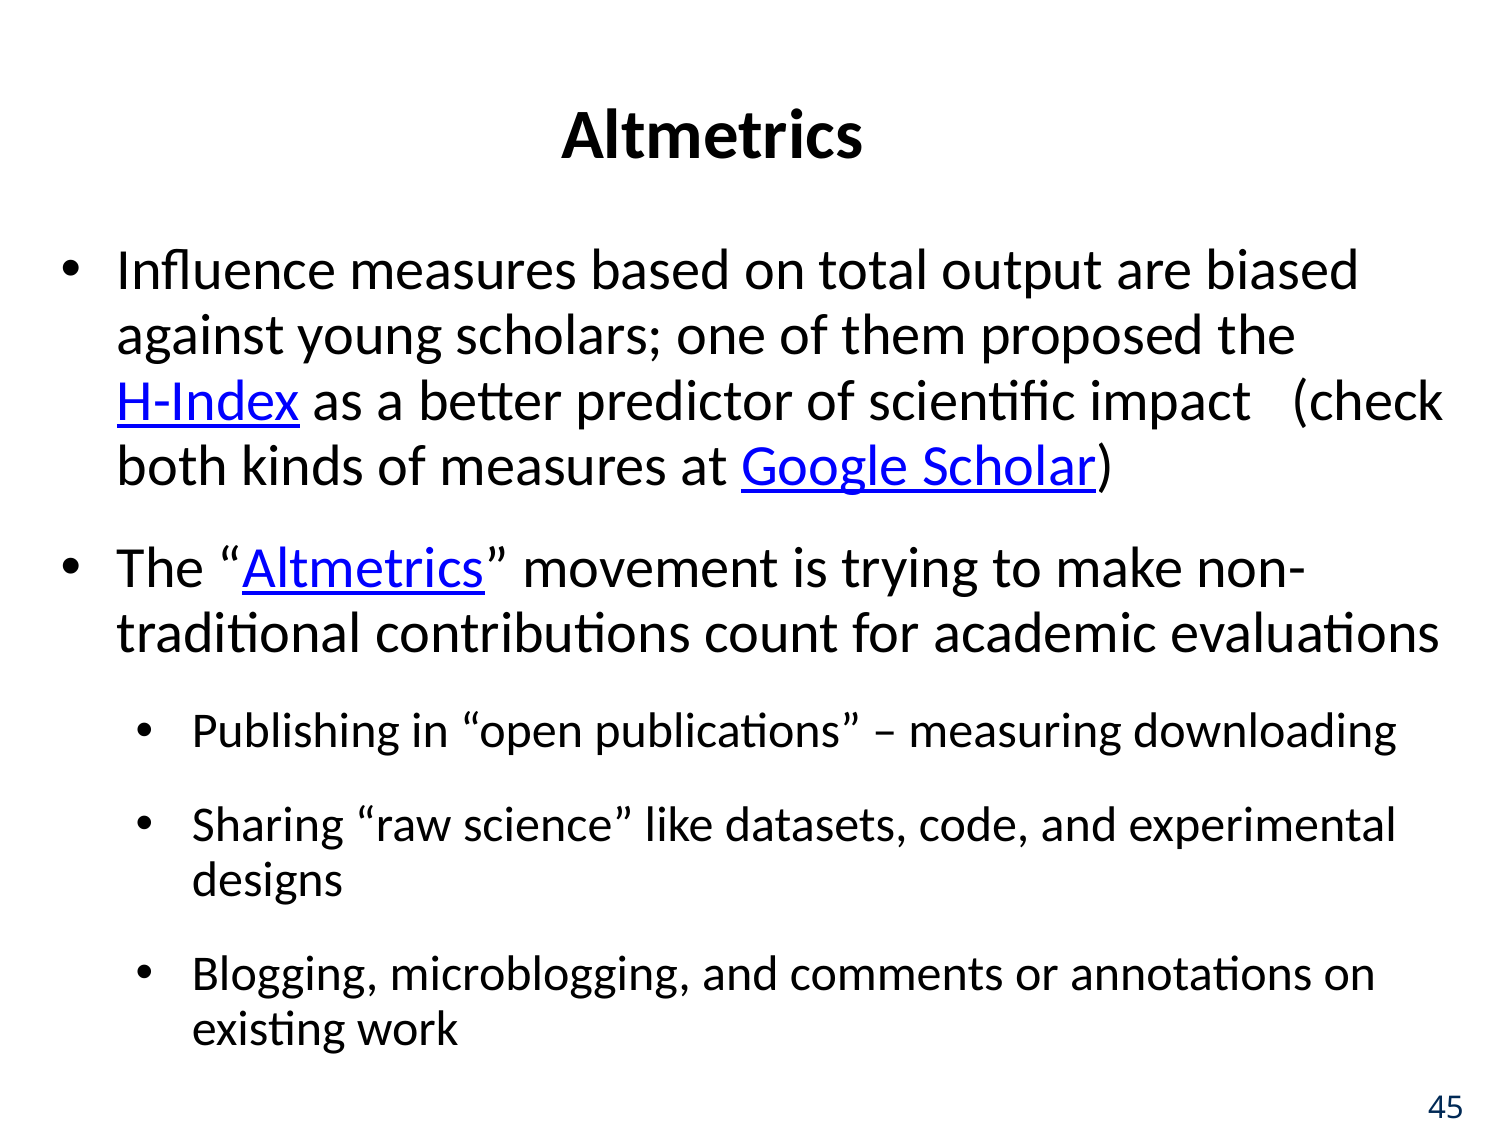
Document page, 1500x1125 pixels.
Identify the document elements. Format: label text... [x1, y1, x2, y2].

title Altmetrics [37, 37, 1388, 233]
text_box Influence measures based on total output are biased against young scholars; one of them proposed the H-Index as a better predictor of scientific impact (check both kinds of measures at Google Scholar) The “Altmetrics” movement is trying to make non-traditional contributions count for academic evaluations Publishing in “open publications” – measuring downloading Sharing “raw science” like datasets, code, and experimental designs Blogging, microblogging, and comments or annotations on existing work [50, 125, 1500, 1125]
